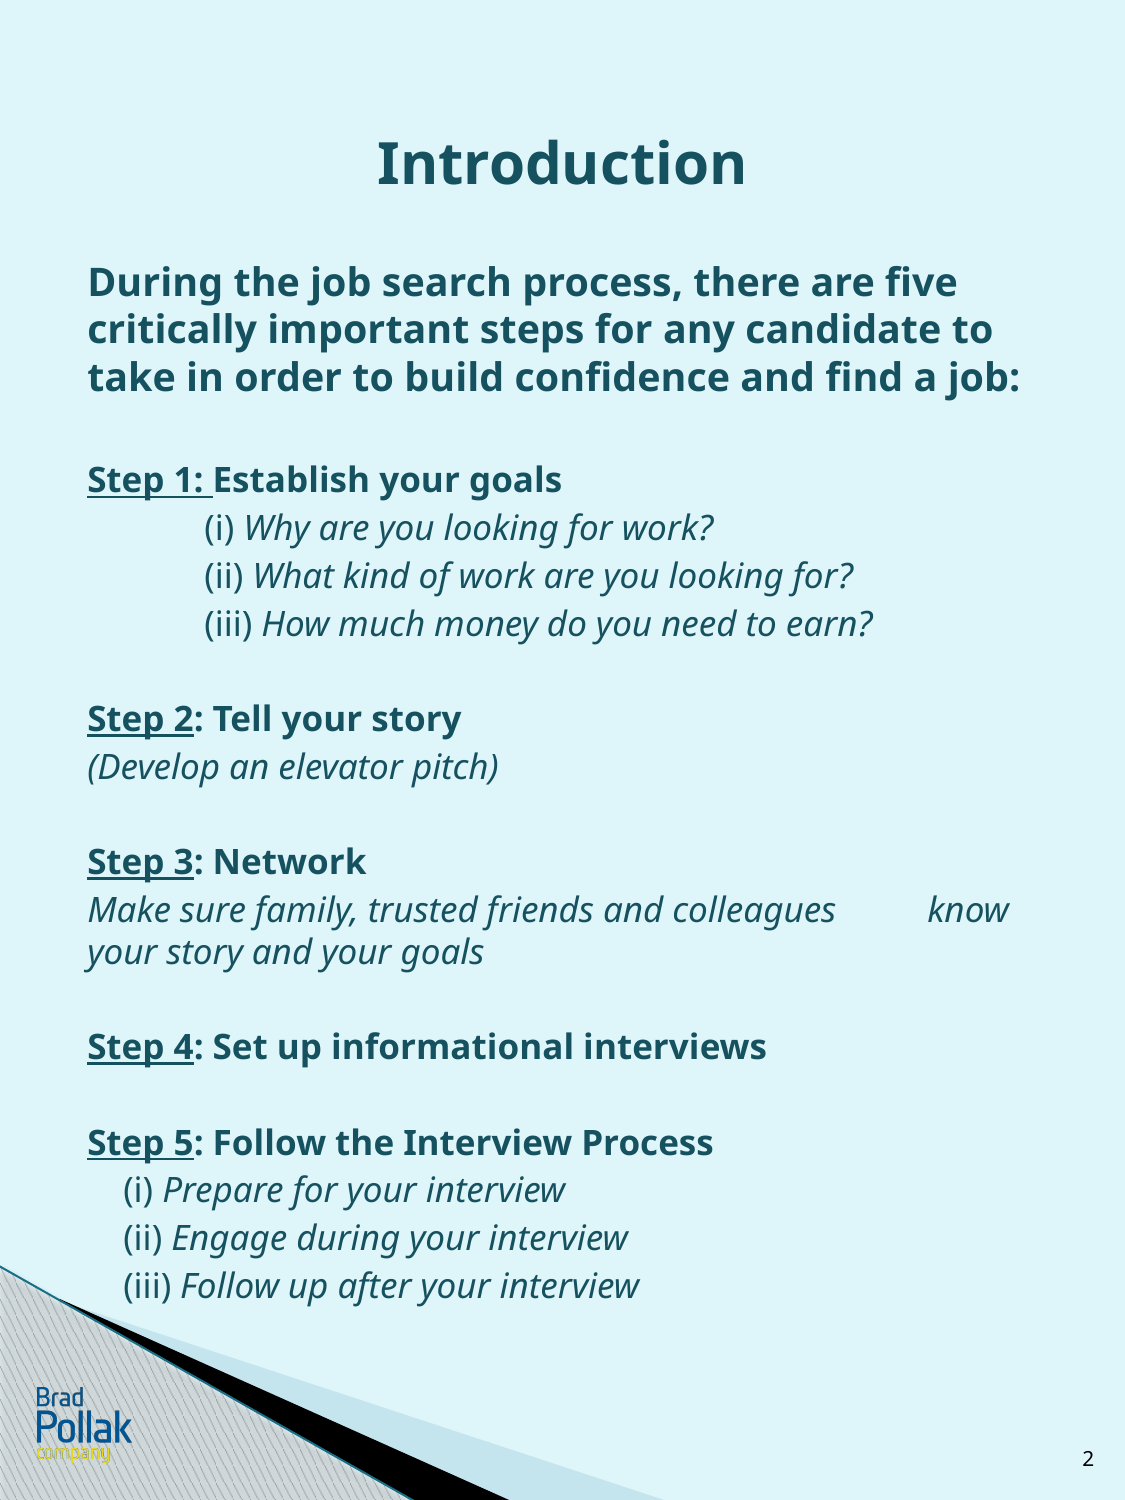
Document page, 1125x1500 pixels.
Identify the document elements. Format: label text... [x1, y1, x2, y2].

slide_number 2 [1037, 1401, 1109, 1482]
list During the job search process, there are five critically important steps for any candidate to take in order to build confidence and find a job: Step 1: Establish your goals (i) Why are you looking for work? (ii) What kind of work are you looking for? (iii) How much money do you need to earn? Step 2: Tell your story (Develop an elevator pitch) Step 3: Network Make sure family, trusted friends and colleagues know your story and your goals Step 4: Set up informational interviews Step 5: Follow the Interview Process (i) Prepare for your interview (ii) Engage during your interview (iii) Follow up after your interview [56, 249, 1069, 1314]
title Introduction [56, 60, 1069, 249]
picture [37, 1387, 132, 1463]
